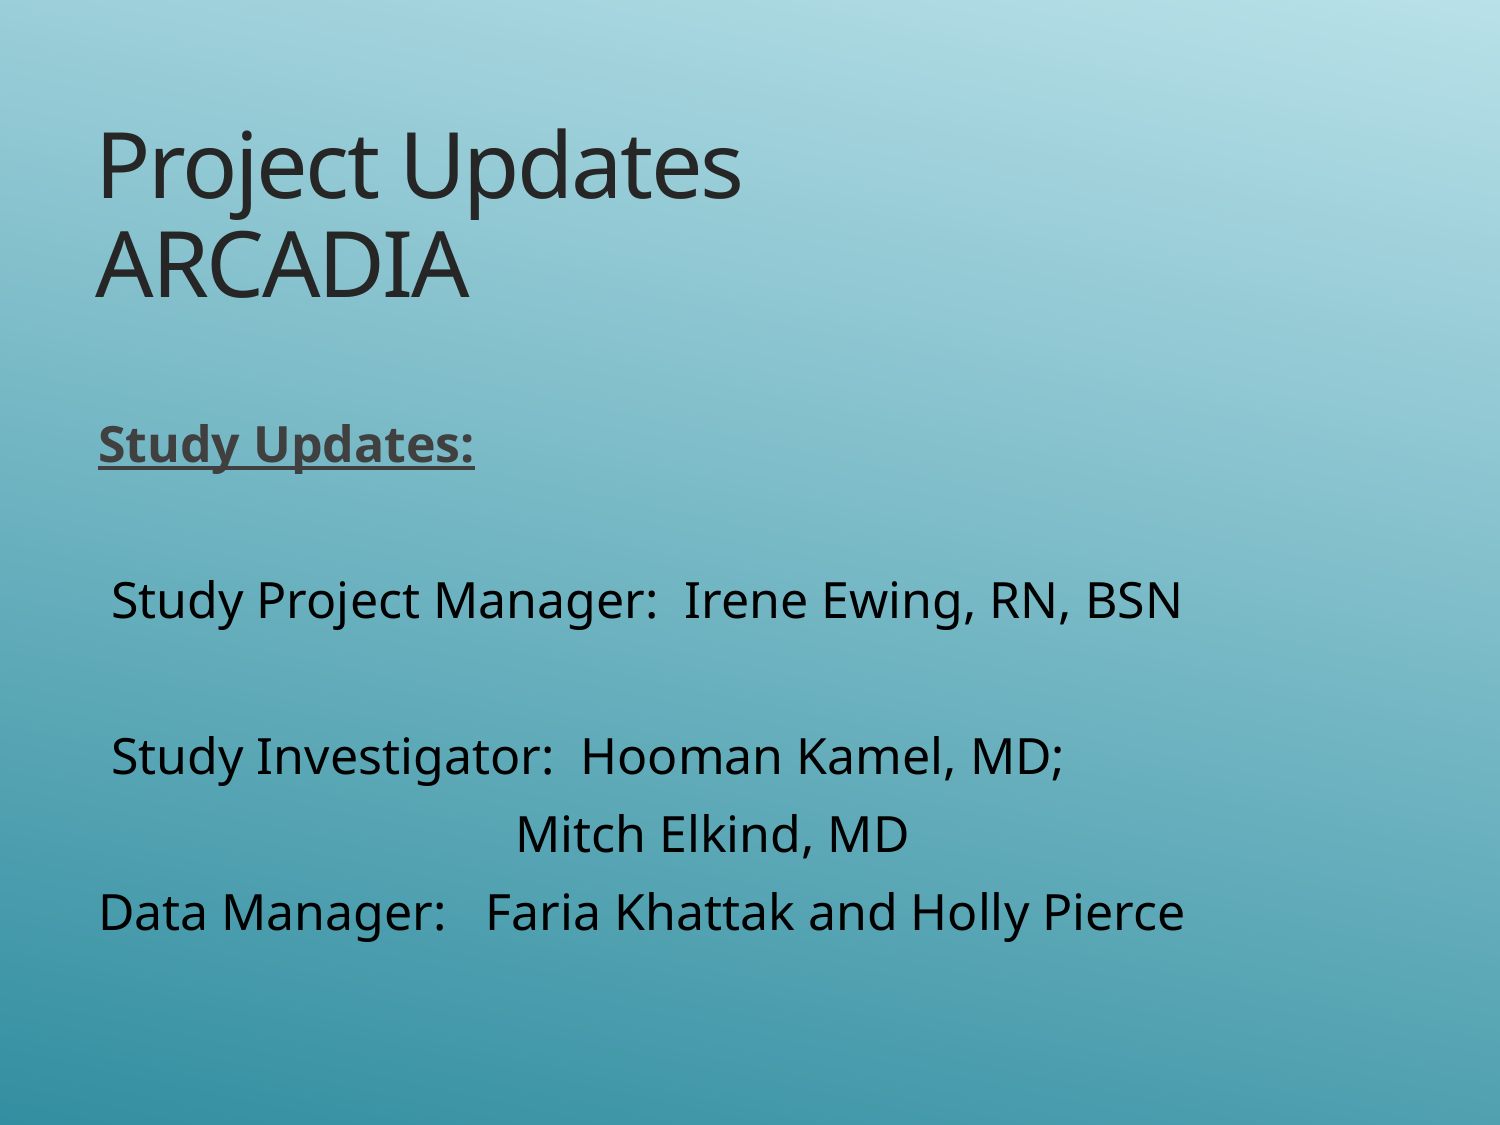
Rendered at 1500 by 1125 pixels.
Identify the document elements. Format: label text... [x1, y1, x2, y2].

title Project Updates ARCADIA [80, 81, 1407, 354]
list Study Updates: Study Project Manager: Irene Ewing, RN, BSN Study Investigator: Hooman Kamel, MD; Mitch Elkind, MD Data Manager: Faria Khattak and Holly Pierce [83, 326, 1407, 945]
